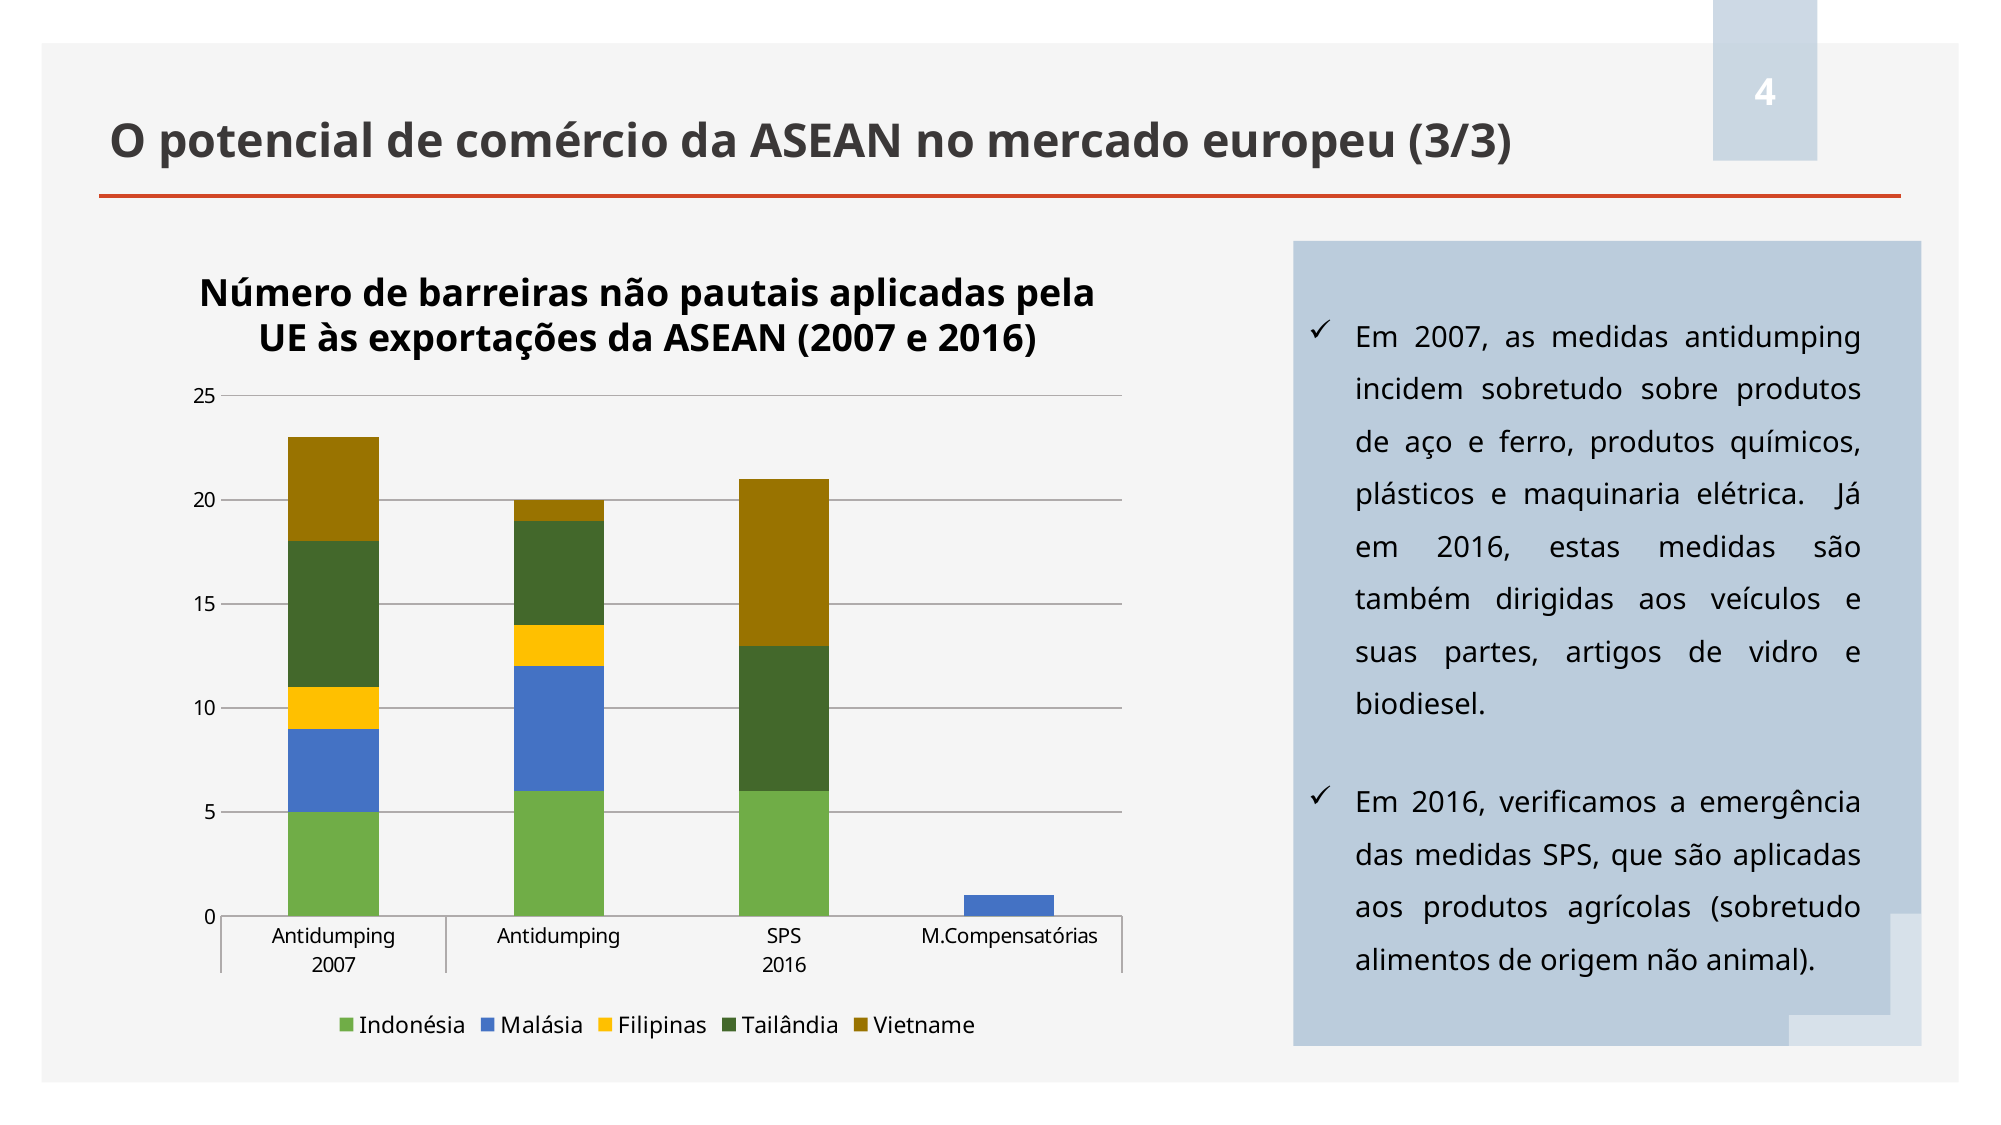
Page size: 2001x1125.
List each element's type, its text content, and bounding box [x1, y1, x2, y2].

text_box [1712, 0, 1818, 162]
chart [173, 368, 1142, 1047]
text_box O potencial de comércio da ASEAN no mercado europeu (3/3) [94, 69, 1692, 175]
text_box Em 2007, as medidas antidumping incidem sobretudo sobre produtos de aço e ferro, produtos químicos, plásticos e maquinaria elétrica. Já em 2016, estas medidas são também dirigidas aos veículos e suas partes, artigos de vidro e biodiesel. Em 2016, verificamos a emergência das medidas SPS, que são aplicadas aos produtos agrícolas (sobretudo alimentos de origem não animal). [1293, 293, 1877, 516]
text_box Número de barreiras não pautais aplicadas pela UE às exportações da ASEAN (2007 e 2016) [173, 262, 1122, 367]
text_box [1788, 913, 1922, 1047]
text_box 4 [1713, 15, 1818, 121]
text_box [1292, 240, 1922, 1047]
